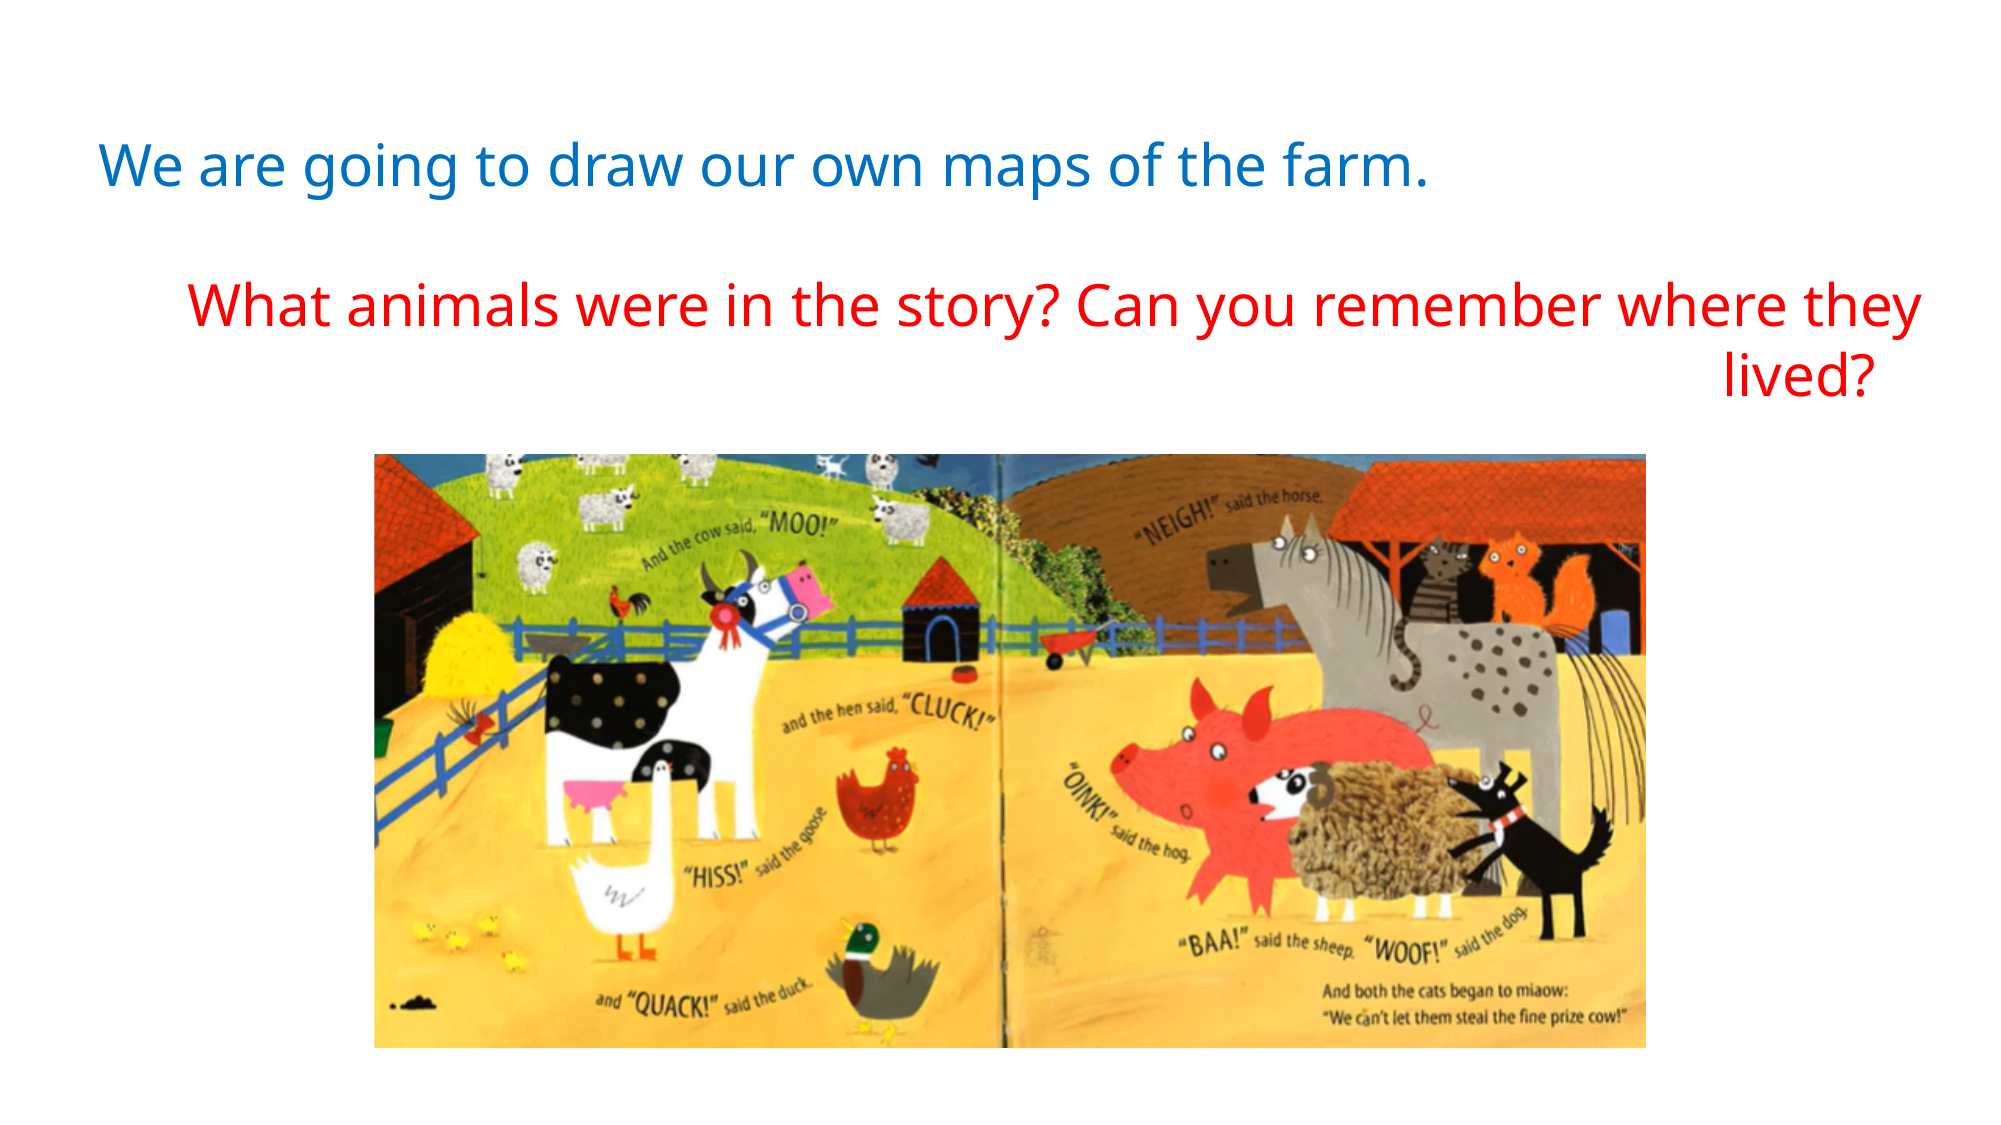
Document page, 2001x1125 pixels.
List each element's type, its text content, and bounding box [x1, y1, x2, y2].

text_box We are going to draw our own maps of the farm. What animals were in the story? Can you remember where they lived? [83, 120, 1937, 416]
picture [374, 454, 1646, 1048]
